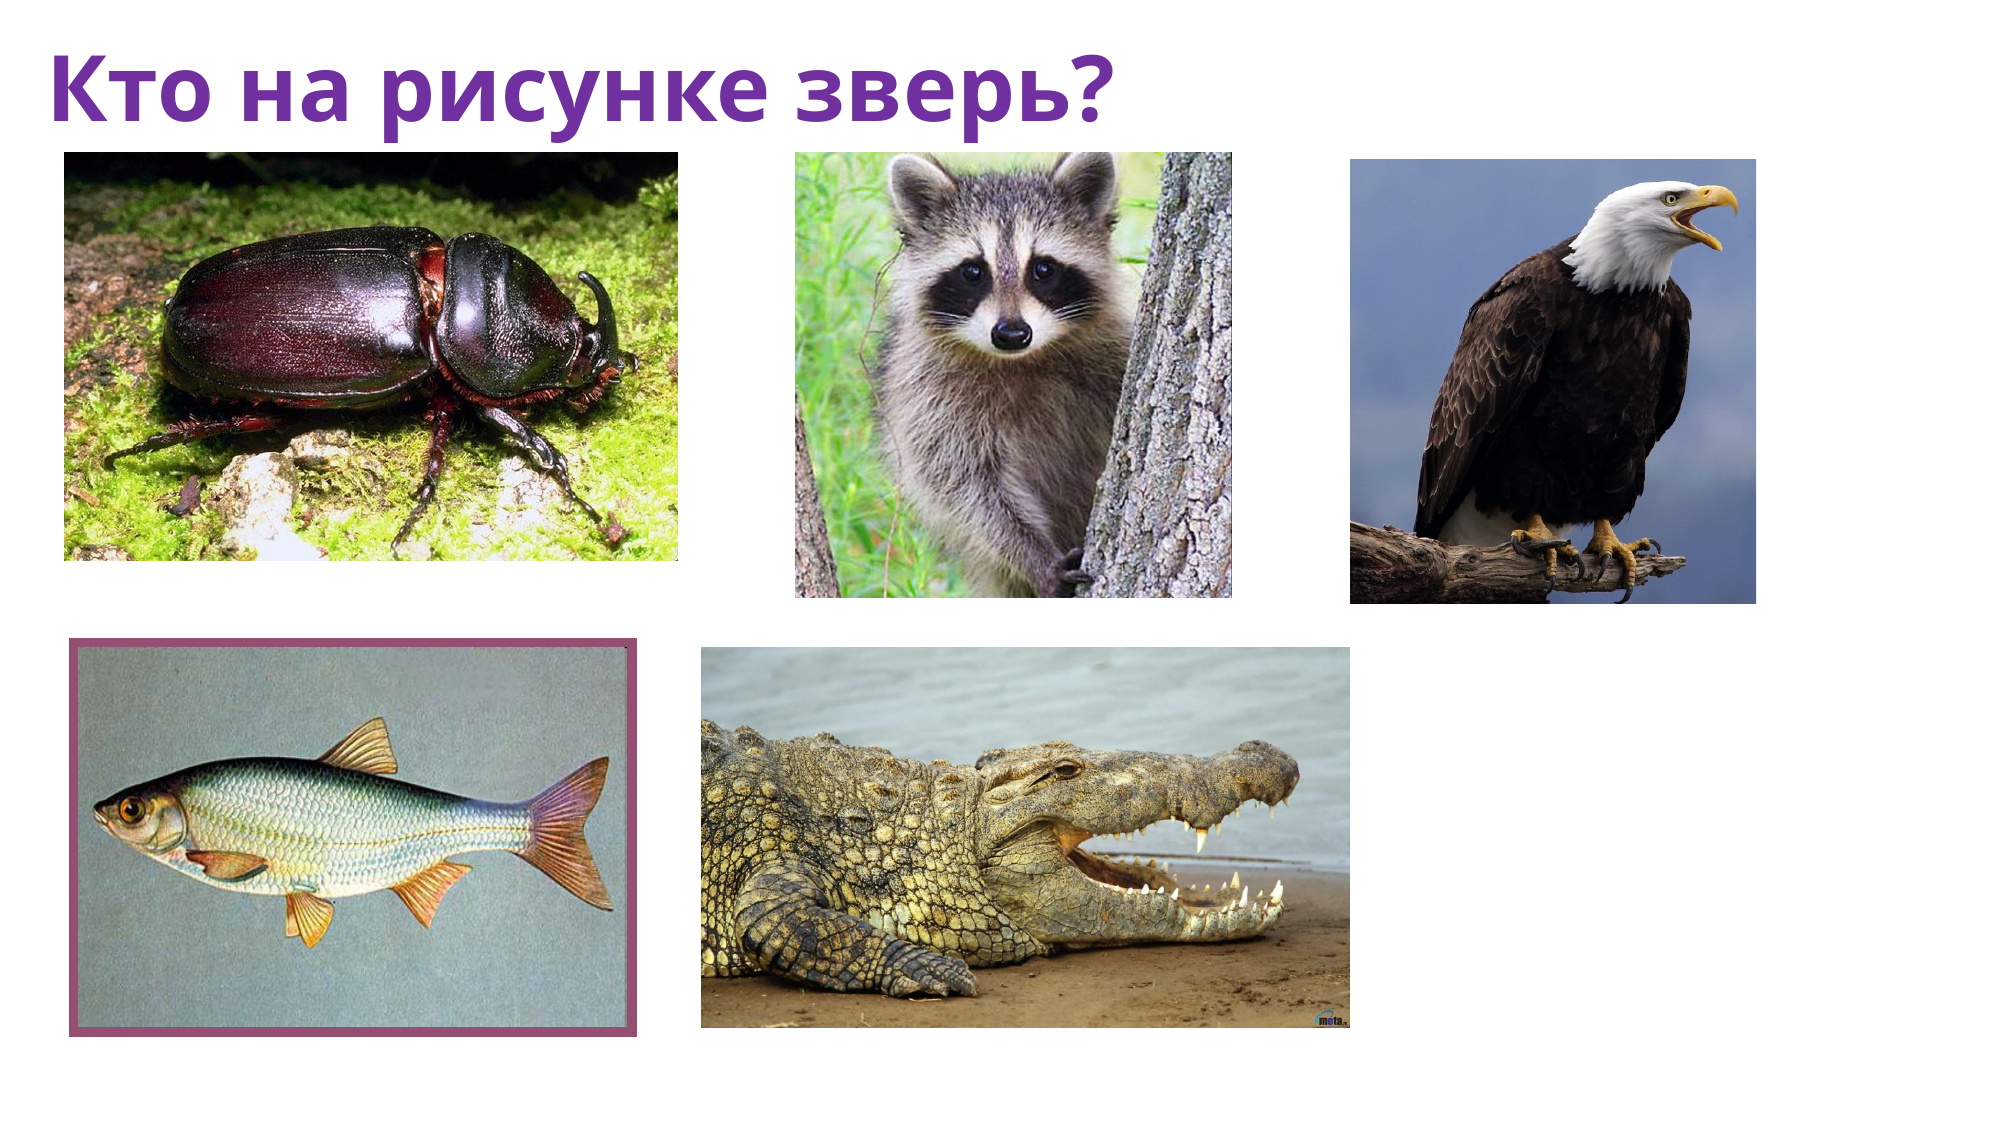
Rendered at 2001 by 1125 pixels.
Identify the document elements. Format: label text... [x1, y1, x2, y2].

picture [1349, 157, 1757, 604]
picture [701, 647, 1350, 1028]
picture [795, 152, 1232, 599]
picture [78, 647, 628, 1028]
picture [64, 152, 678, 561]
title Кто на рисунке зверь? [31, 0, 1757, 200]
